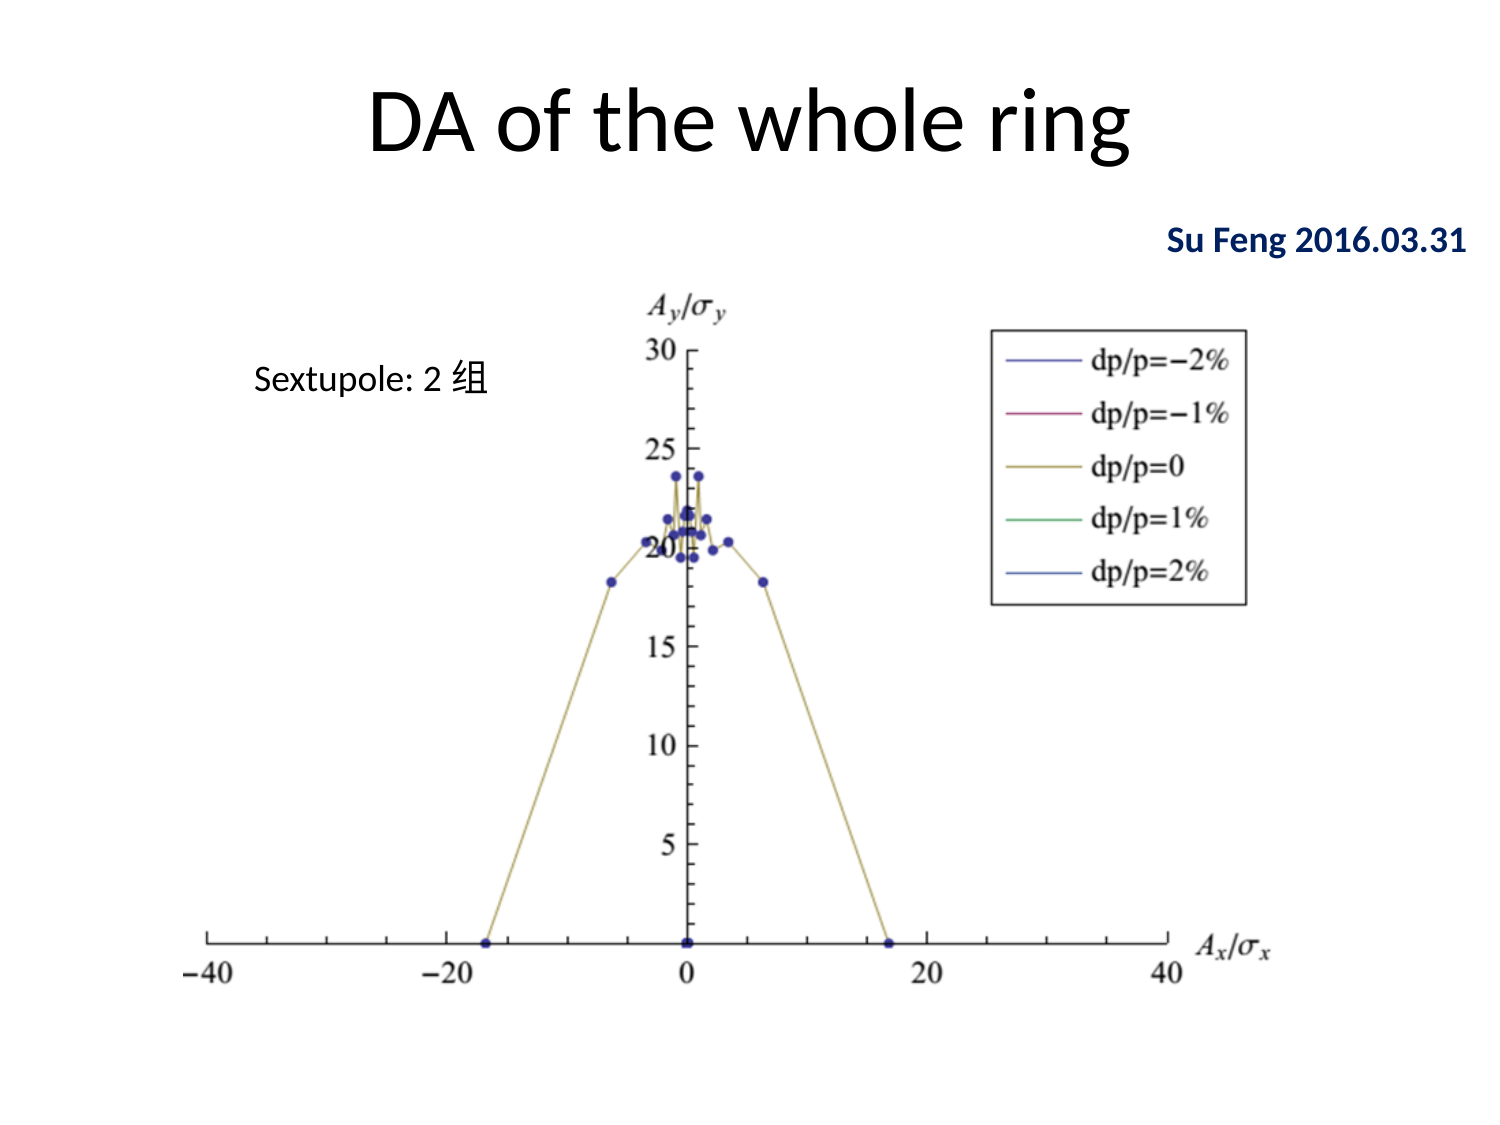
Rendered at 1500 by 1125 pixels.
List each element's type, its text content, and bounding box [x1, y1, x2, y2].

picture [182, 290, 1282, 1014]
title DA of the whole ring [75, 45, 1425, 185]
text_box Su Feng 2016.03.31 [1152, 208, 1483, 268]
